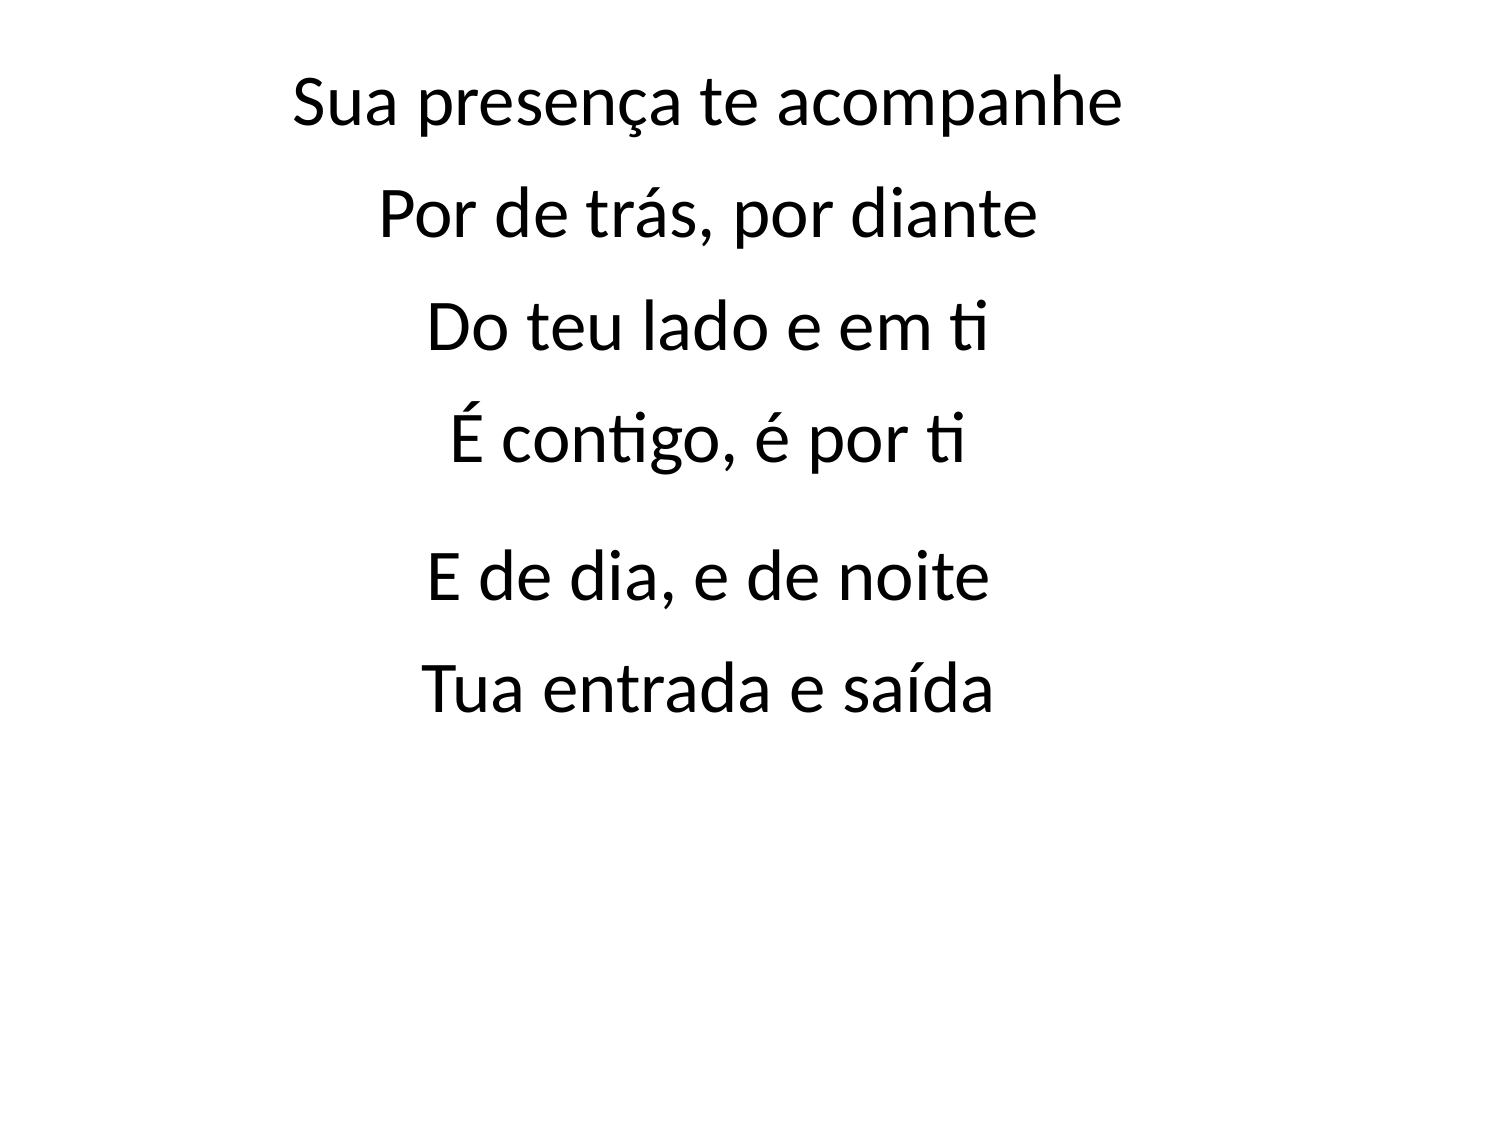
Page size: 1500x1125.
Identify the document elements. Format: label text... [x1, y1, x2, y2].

text_box Sua presença te acompanhe Por de trás, por diante Do teu lado e em ti É contigo, é por ti E de dia, e de noite Tua entrada e saída [277, 0, 1140, 760]
